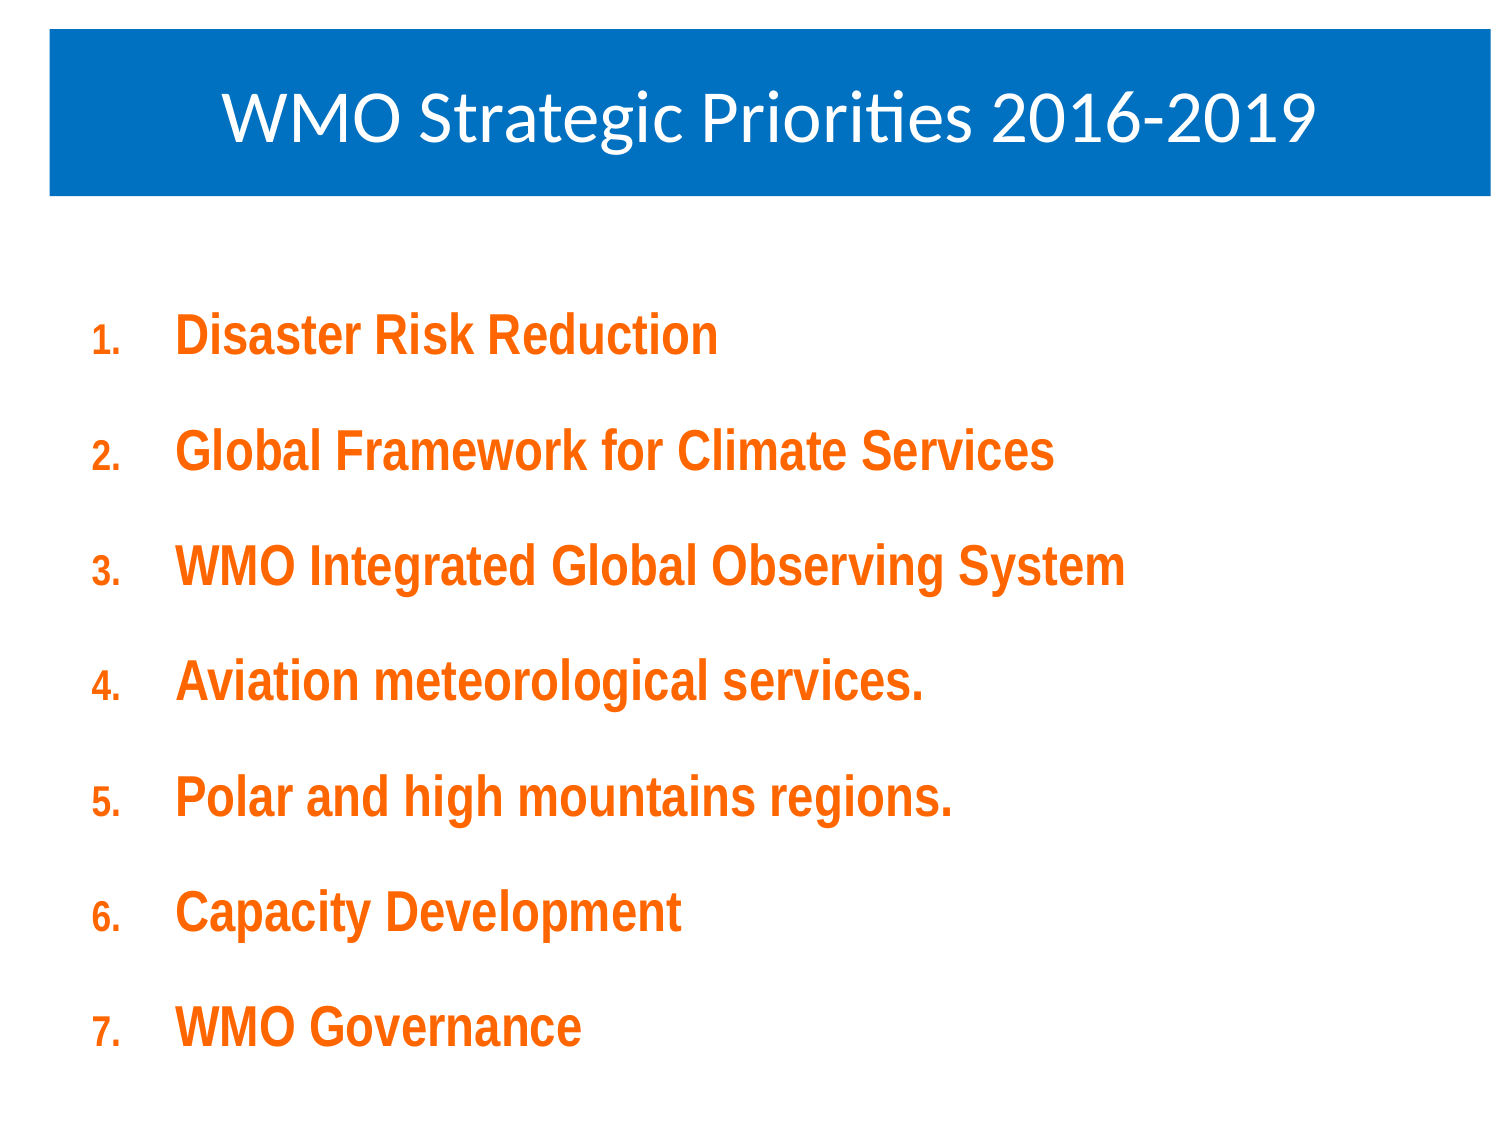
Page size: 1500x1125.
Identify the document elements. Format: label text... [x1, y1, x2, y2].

text_box WMO Strategic Priorities 2016-2019 [49, 29, 1491, 197]
list Disaster Risk Reduction Global Framework for Climate Services WMO Integrated Global Observing System Aviation meteorological services. Polar and high mountains regions. Capacity Development WMO Governance [76, 255, 1388, 1071]
